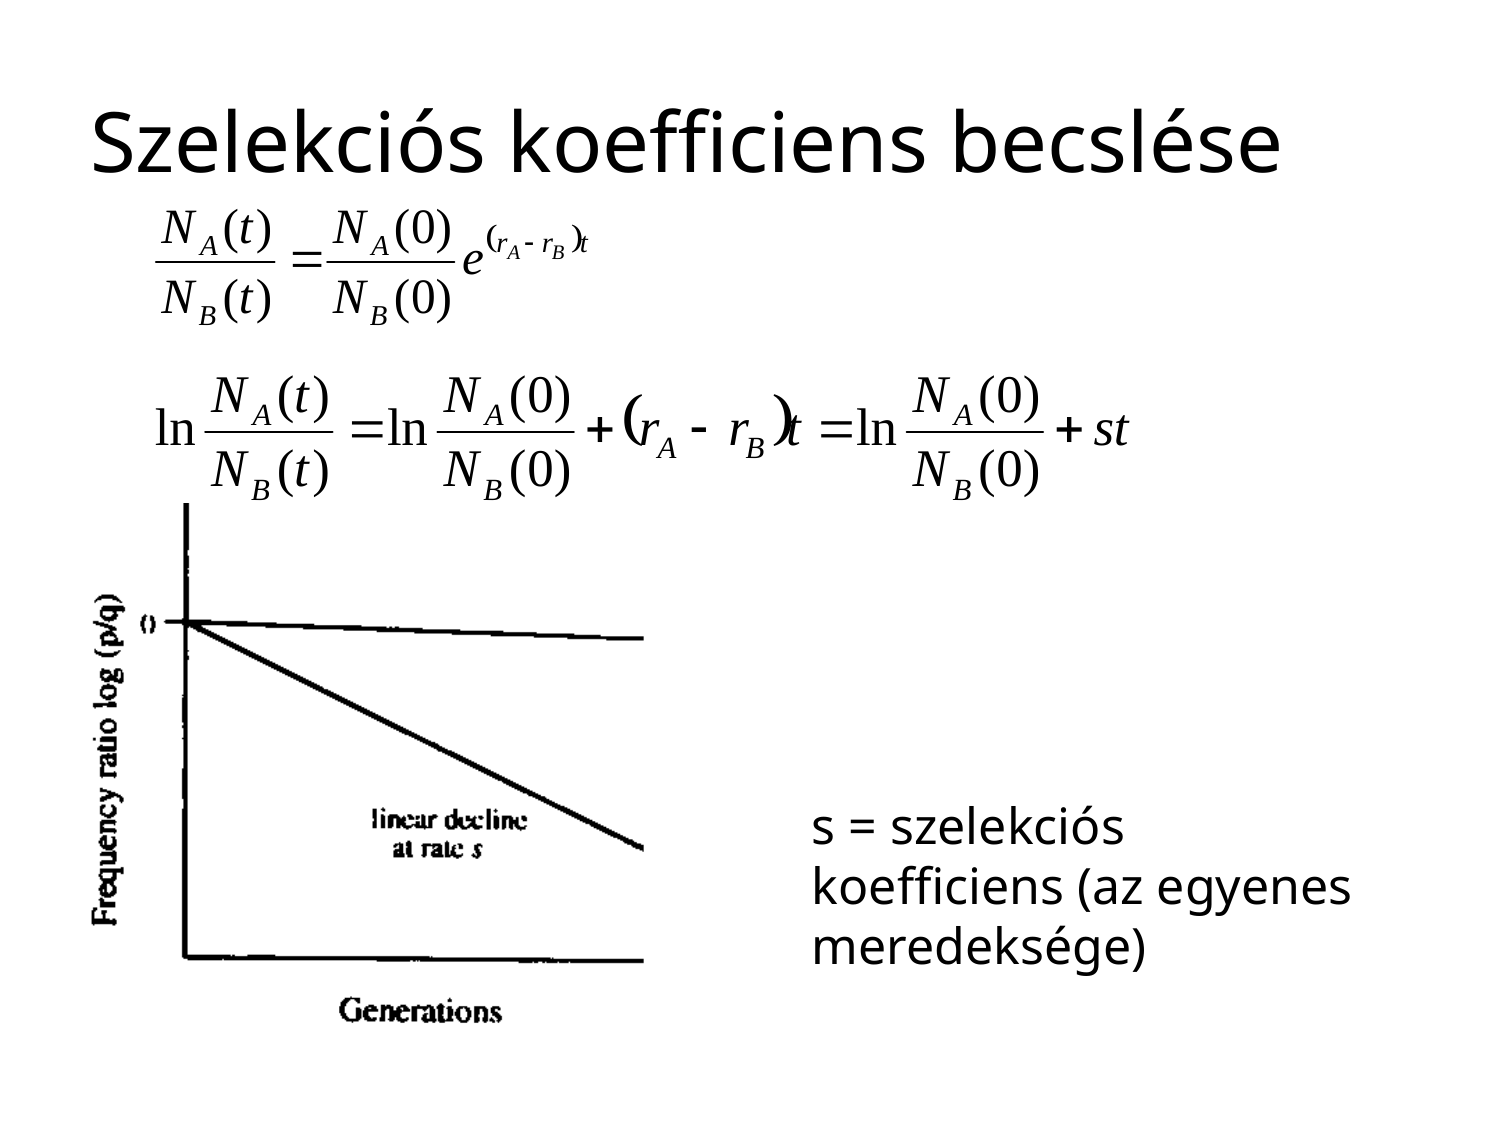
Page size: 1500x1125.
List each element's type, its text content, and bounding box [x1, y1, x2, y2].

text_box s = szelekciós koefficiens (az egyenes meredeksége) [797, 786, 1400, 982]
title Szelekciós koefficiens becslése [75, 45, 1425, 233]
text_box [147, 196, 597, 337]
picture [64, 503, 644, 1058]
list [147, 361, 1141, 512]
